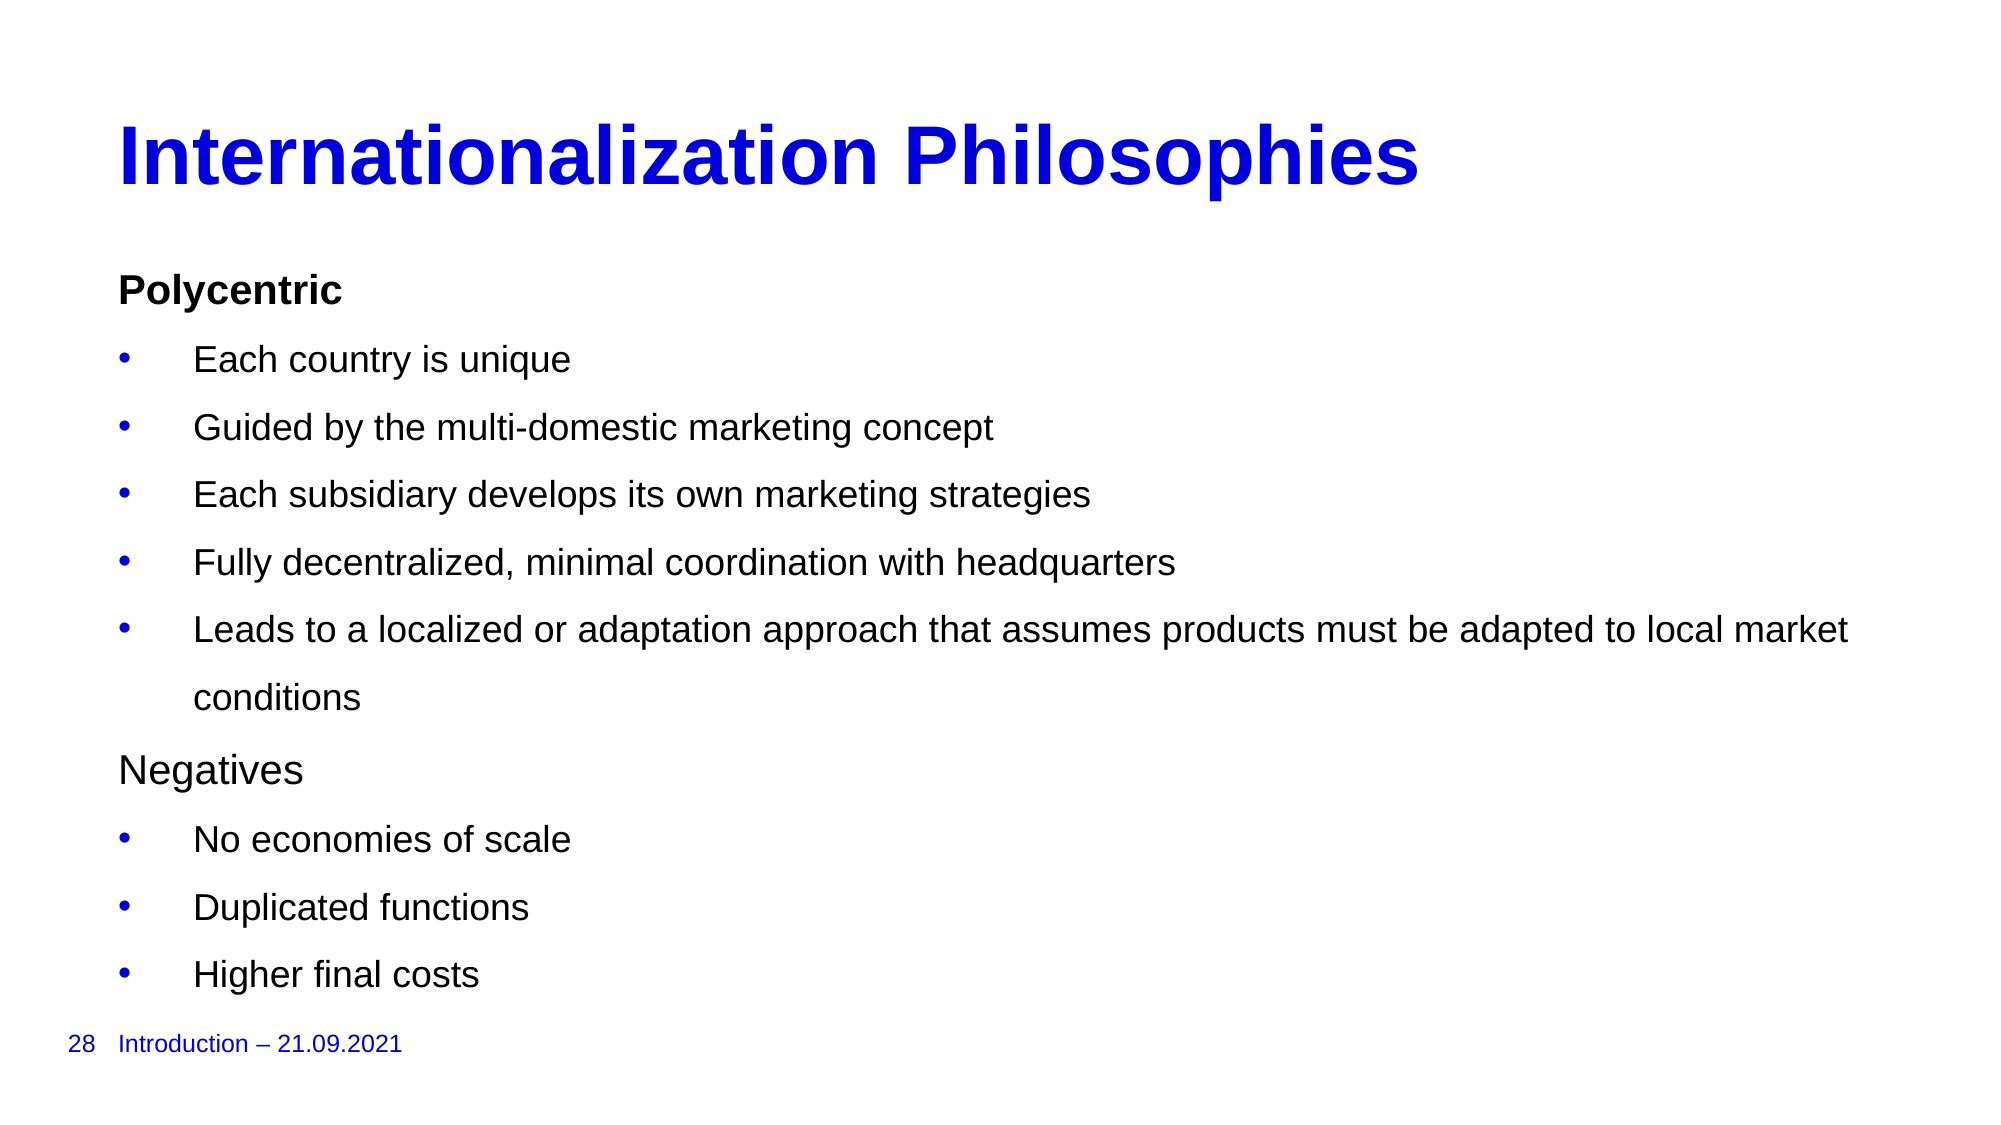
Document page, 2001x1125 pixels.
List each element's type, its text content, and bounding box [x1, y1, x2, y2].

list Polycentric Each country is unique Guided by the multi-domestic marketing concept Each subsidiary develops its own marketing strategies Fully decentralized, minimal coordination with headquarters Leads to a localized or adaptation approach that assumes products must be adapted to local market conditions Negatives No economies of scale Duplicated functions Higher final costs [118, 237, 1883, 888]
slide_number 28 [67, 1021, 110, 1063]
footer Introduction – 21.09.2021 [118, 1021, 1418, 1063]
title Internationalization Philosophies [118, 118, 1883, 193]
